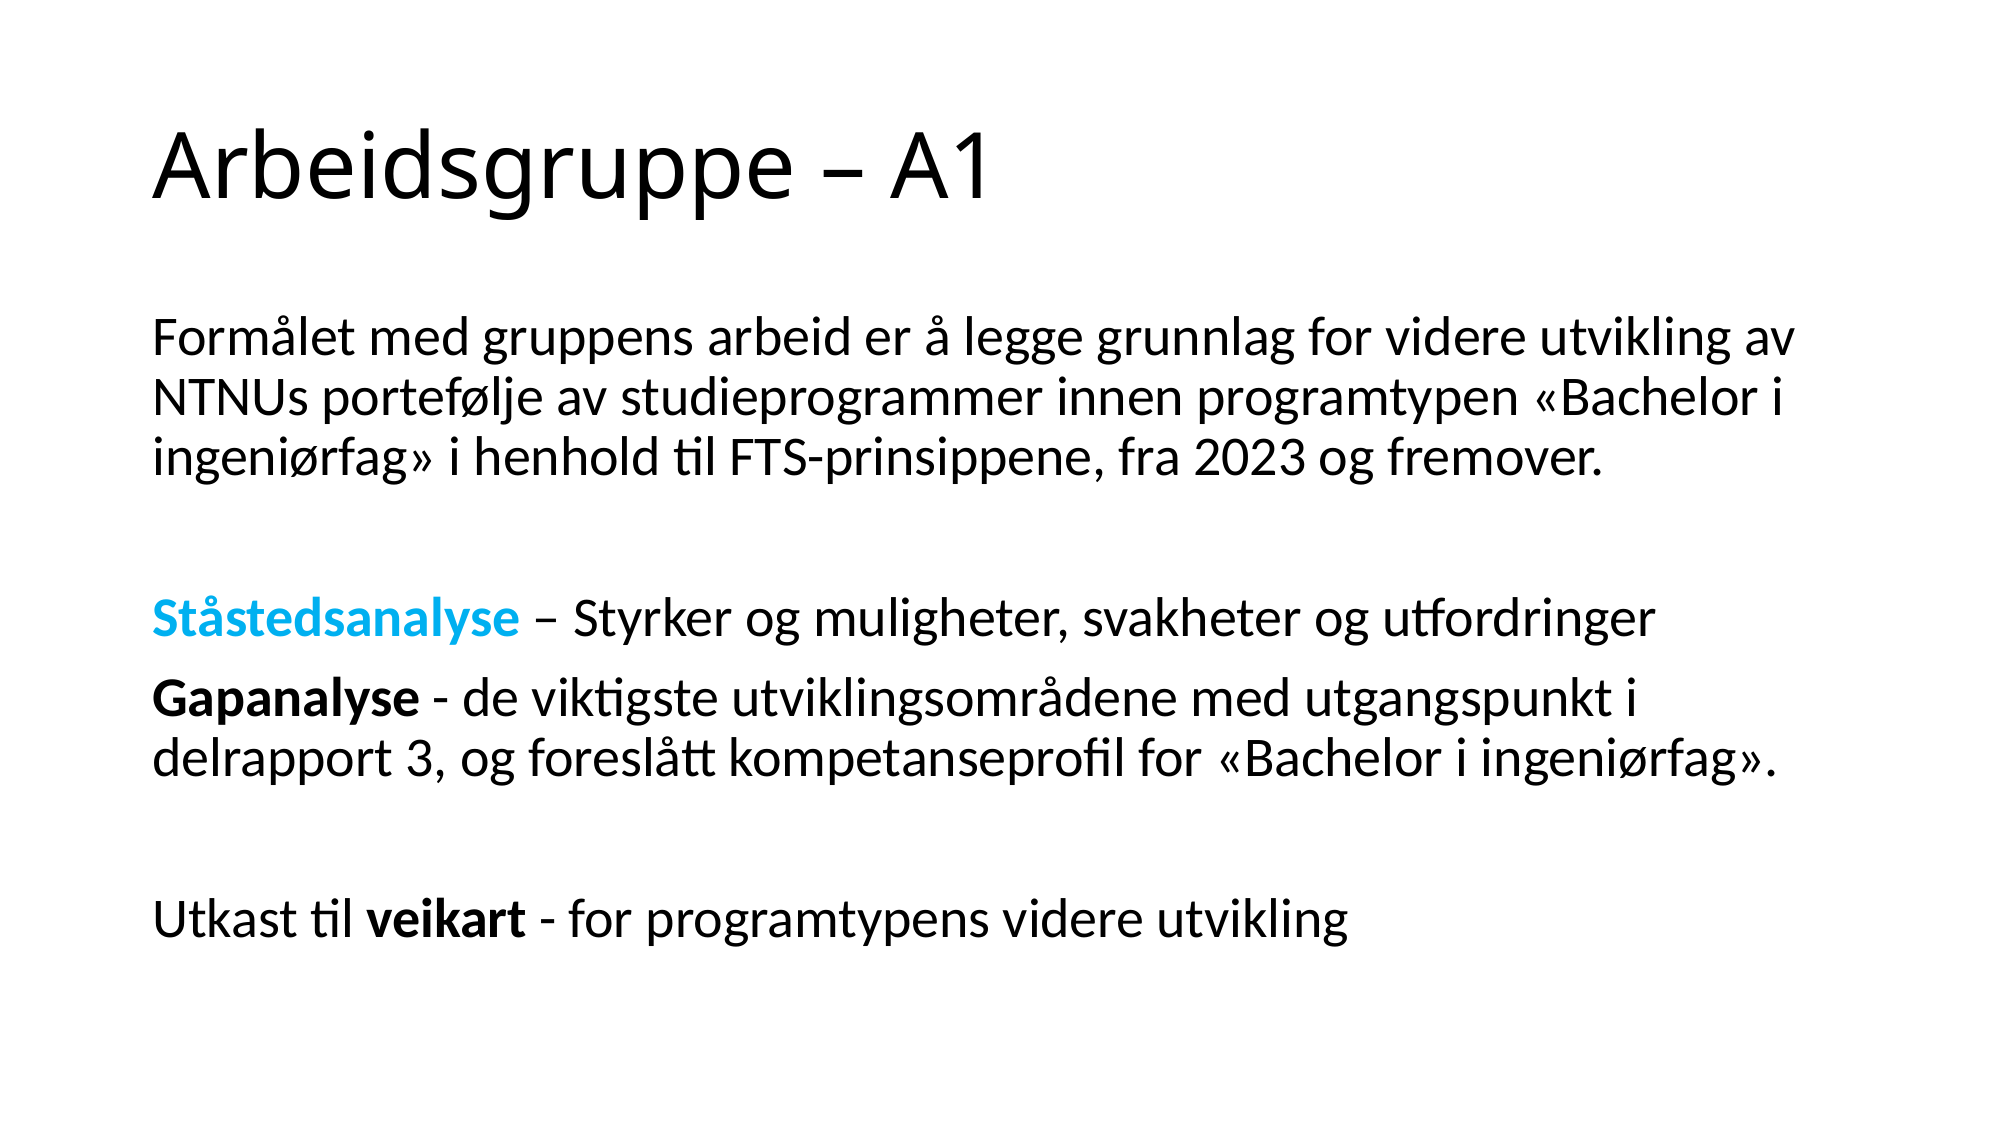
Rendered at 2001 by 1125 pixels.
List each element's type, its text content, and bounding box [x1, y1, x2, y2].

title Arbeidsgruppe – A1 [137, 59, 1863, 278]
list Formålet med gruppens arbeid er å legge grunnlag for videre utvikling av NTNUs portefølje av studieprogrammer innen programtypen «Bachelor i ingeniørfag» i henhold til FTS-prinsippene, fra 2023 og fremover. Ståstedsanalyse – Styrker og muligheter, svakheter og utfordringer Gapanalyse - de viktigste utviklingsområdene med utgangspunkt i delrapport 3, og foreslått kompetanseprofil for «Bachelor i ingeniørfag». Utkast til veikart - for programtypens videre utvikling [137, 299, 1829, 1014]
